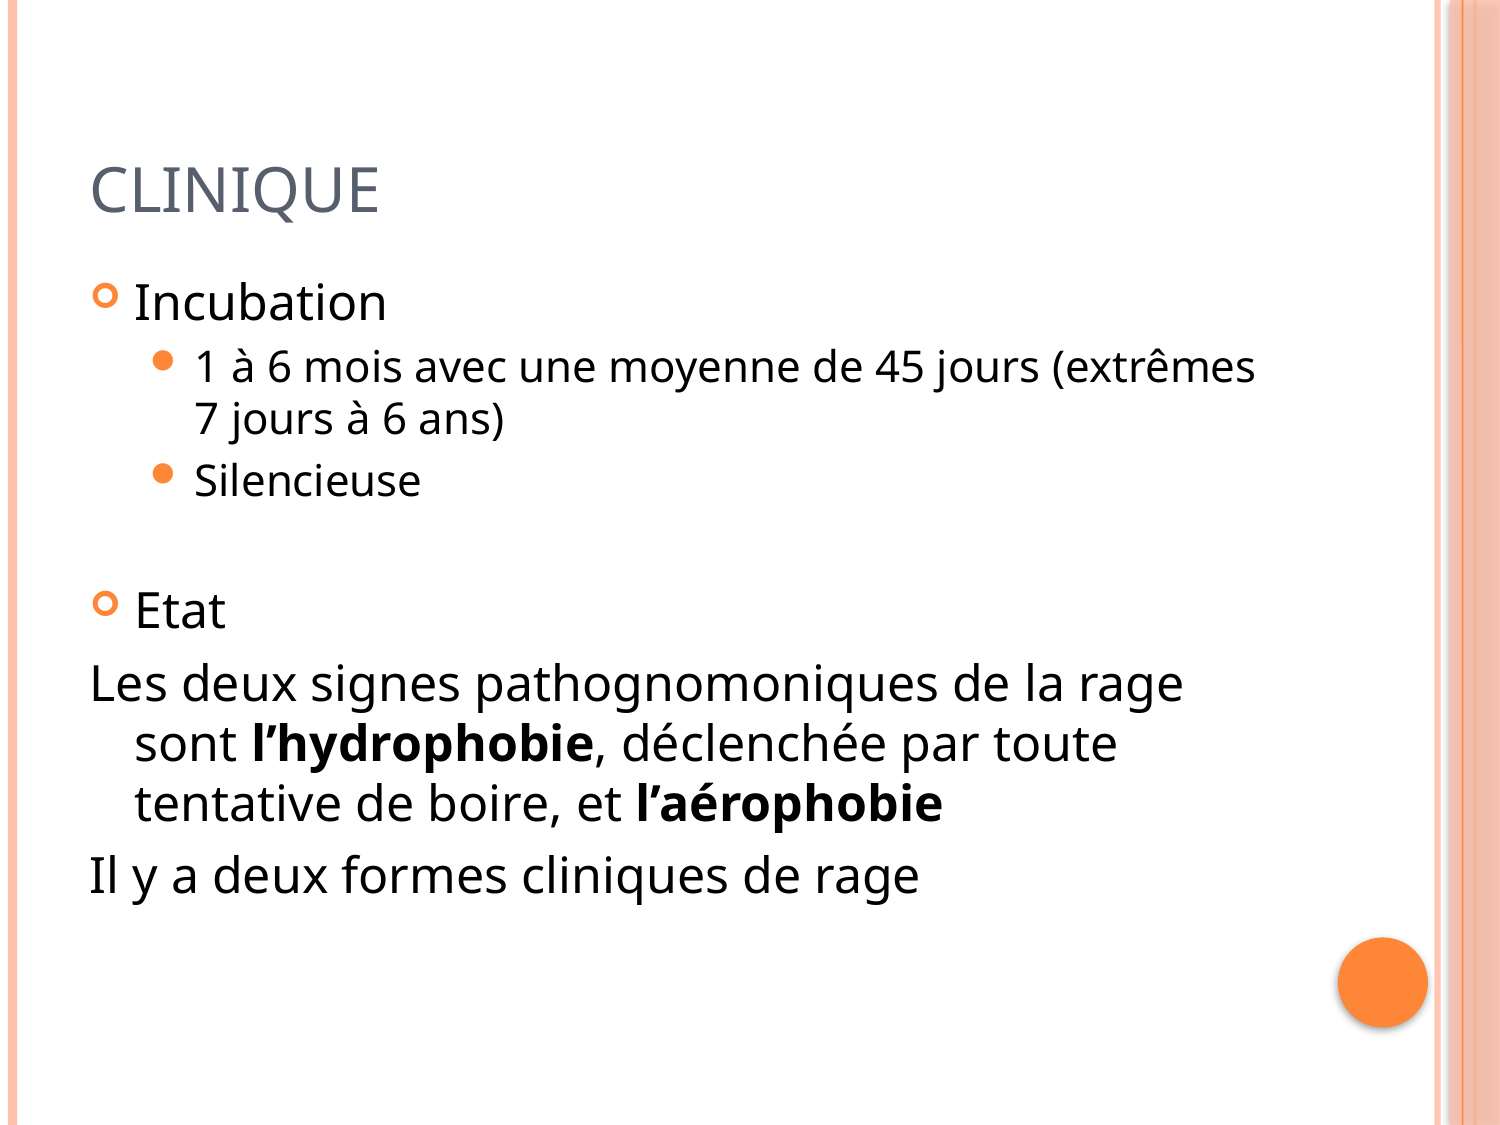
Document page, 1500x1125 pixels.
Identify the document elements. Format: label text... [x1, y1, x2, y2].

list Incubation 1 à 6 mois avec une moyenne de 45 jours (extrêmes 7 jours à 6 ans) Silencieuse Etat Les deux signes pathognomoniques de la rage sont l’hydrophobie, déclenchée par toute tentative de boire, et l’aérophobie Il y a deux formes cliniques de rage [75, 262, 1300, 1062]
title Clinique [75, 45, 1300, 233]
